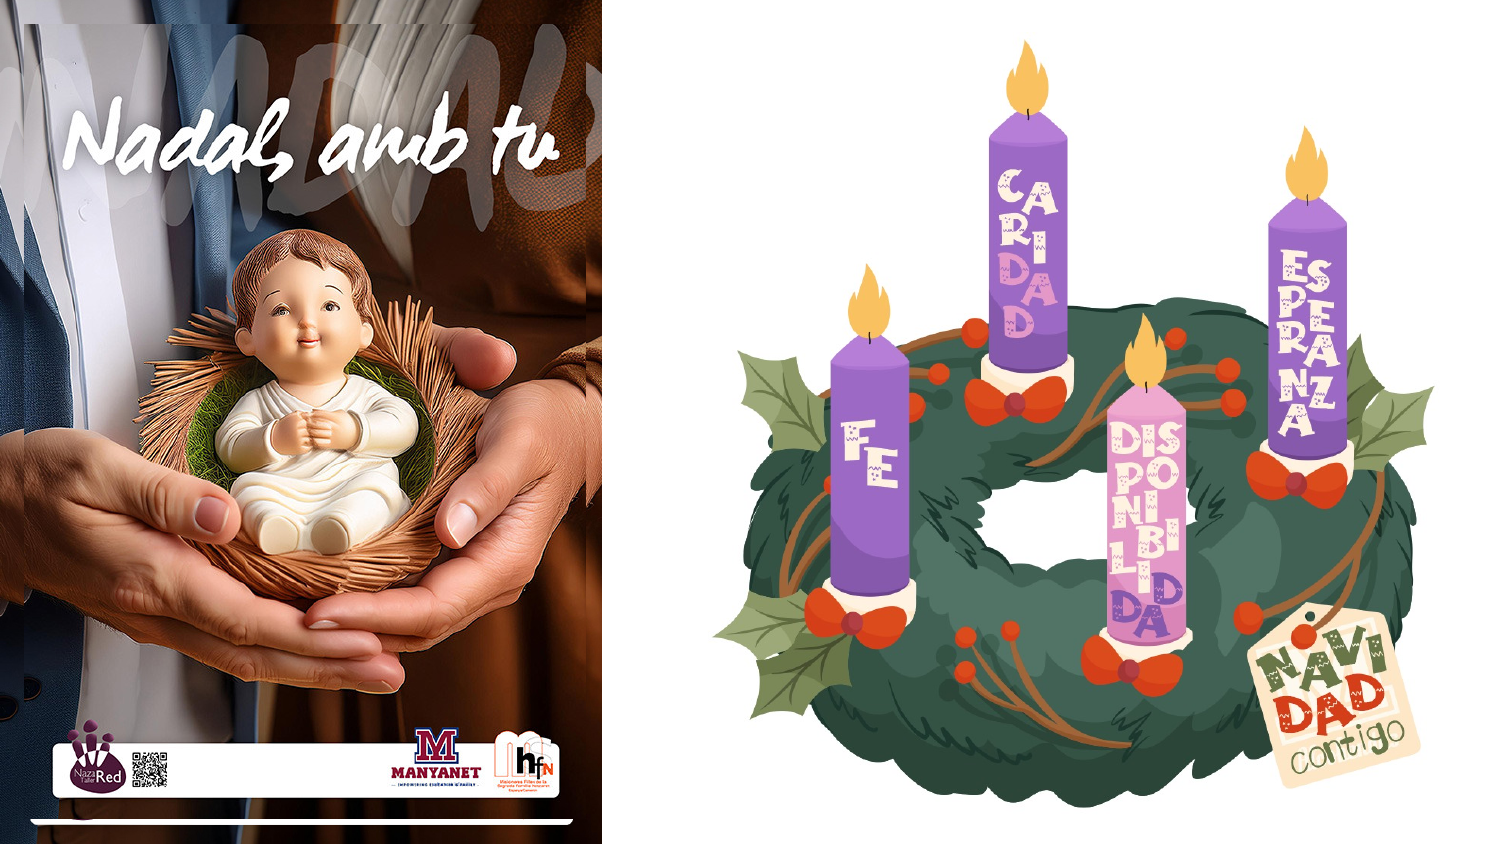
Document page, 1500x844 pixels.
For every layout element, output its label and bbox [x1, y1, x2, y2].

picture [683, 32, 1466, 827]
picture [0, 0, 603, 844]
